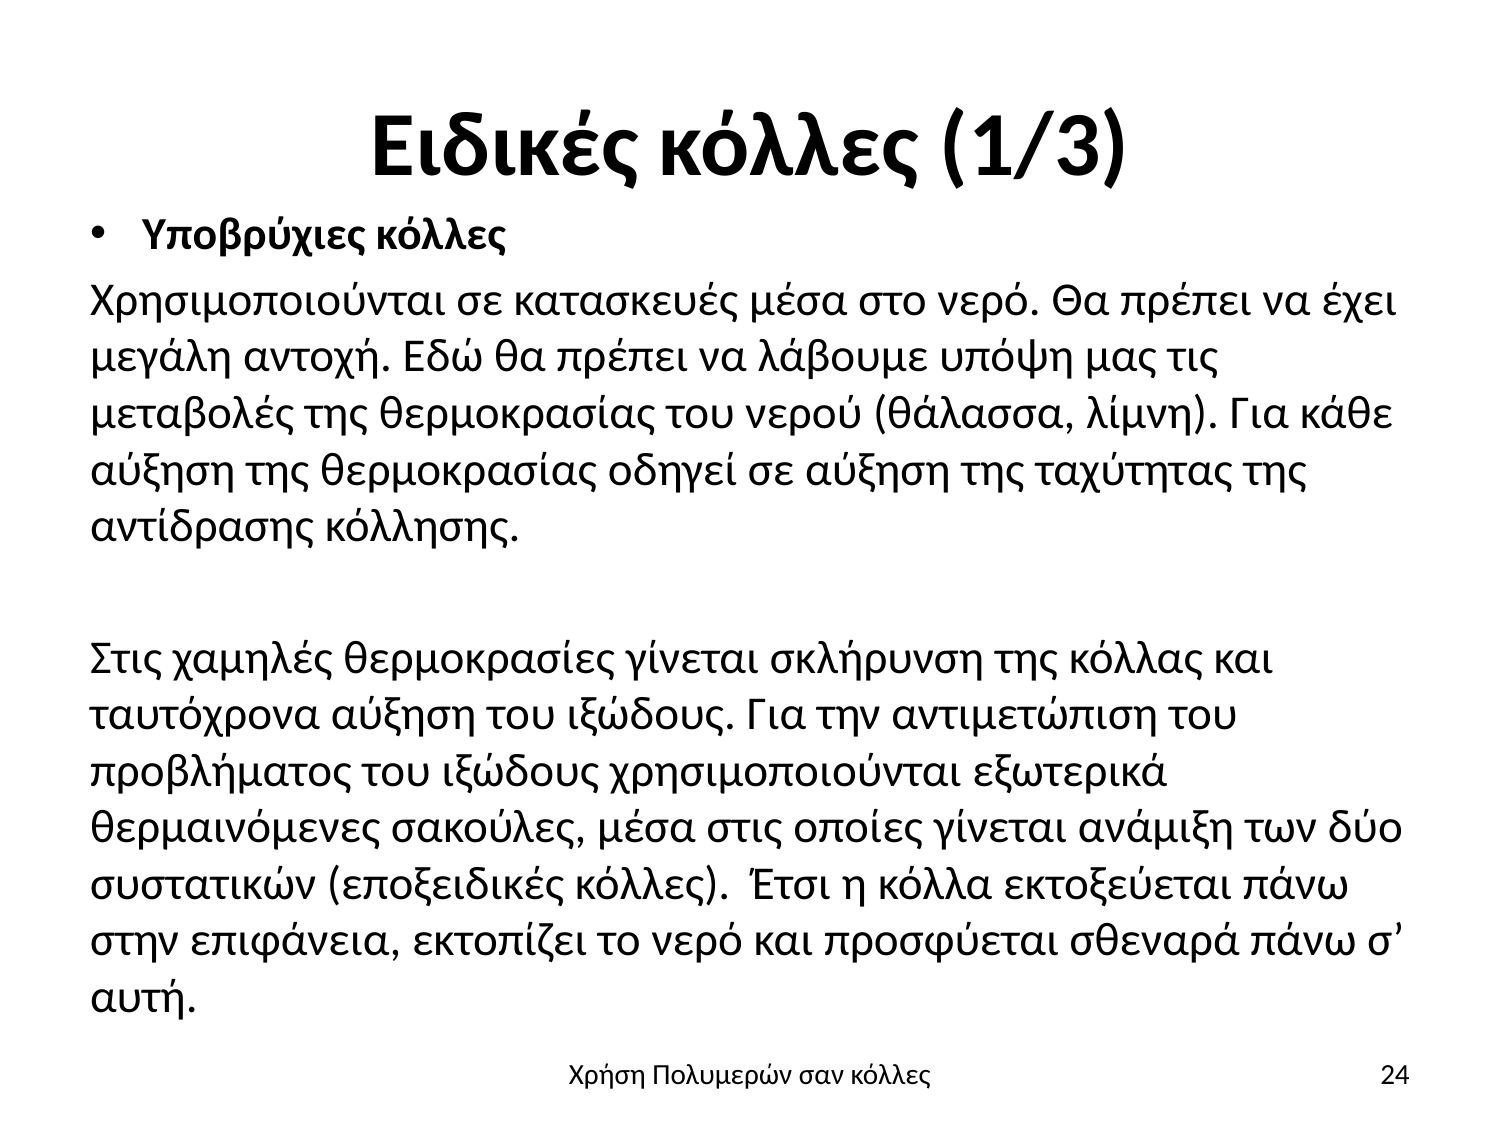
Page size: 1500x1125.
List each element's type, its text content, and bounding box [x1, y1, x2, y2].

slide_number 24 [1074, 1042, 1425, 1103]
title Ειδικές κόλλες (1/3) [75, 45, 1425, 196]
list Υποβρύχιες κόλλες Χρησιμοποιούνται σε κατασκευές μέσα στο νερό. Θα πρέπει να έχει μεγάλη αντοχή. Εδώ θα πρέπει να λάβουμε υπόψη μας τις μεταβολές της θερμοκρασίας του νερού (θάλασσα, λίμνη). Για κάθε αύξηση της θερμοκρασίας οδηγεί σε αύξηση της ταχύτητας της αντίδρασης κόλλησης. Στις χαμηλές θερμοκρασίες γίνεται σκλήρυνση της κόλλας και ταυτόχρονα αύξηση του ιξώδους. Για την αντιμετώπιση του προβλήματος του ιξώδους χρησιμοποιούνται εξωτερικά θερμαινόμενες σακούλες, μέσα στις οποίες γίνεται ανάμιξη των δύο συστατικών (εποξειδικές κόλλες). Έτσι η κόλλα εκτοξεύεται πάνω στην επιφάνεια, εκτοπίζει το νερό και προσφύεται σθεναρά πάνω σ’ αυτή. [75, 196, 1425, 1035]
footer Χρήση Πολυμερών σαν κόλλες [512, 1042, 988, 1103]
